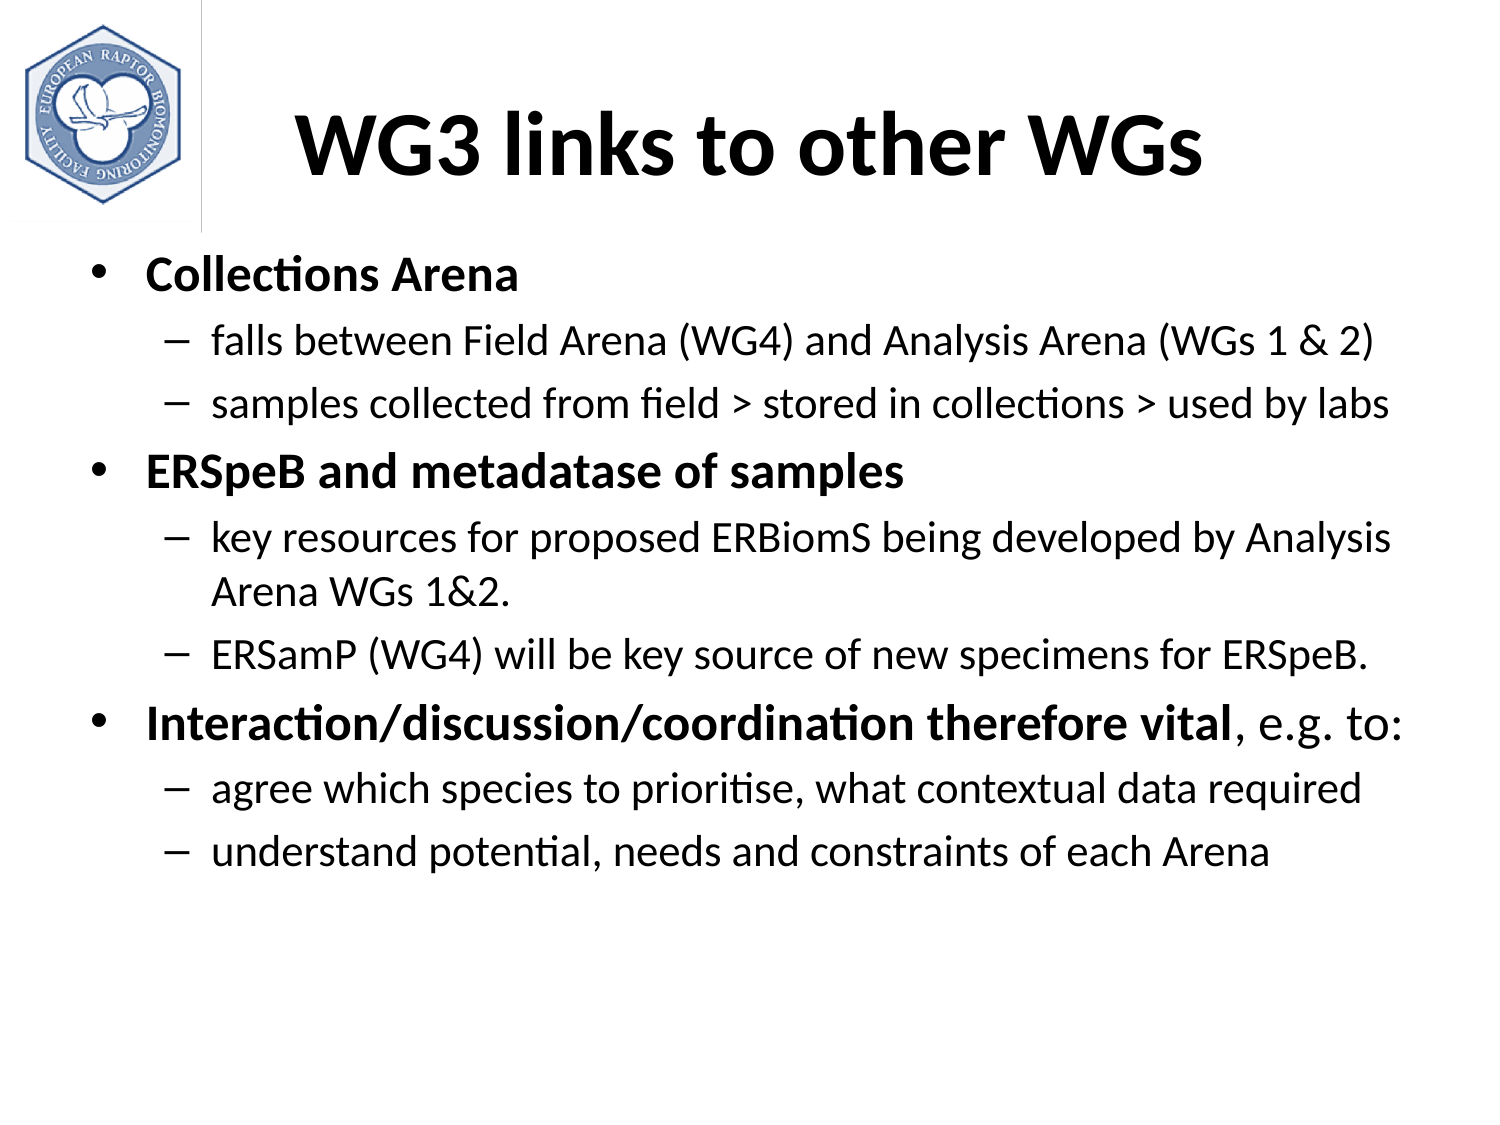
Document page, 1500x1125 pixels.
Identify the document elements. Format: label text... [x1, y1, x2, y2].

title WG3 links to other WGs [206, 45, 1425, 232]
list Collections Arena falls between Field Arena (WG4) and Analysis Arena (WGs 1 & 2) samples collected from field > stored in collections > used by labs ERSpeB and metadatase of samples key resources for proposed ERBiomS being developed by Analysis Arena WGs 1&2. ERSamP (WG4) will be key source of new specimens for ERSpeB. Interaction/discussion/coordination therefore vital, e.g. to: agree which species to prioritise, what contextual data required understand potential, needs and constraints of each Arena [75, 232, 1425, 1047]
picture [3, 0, 202, 233]
